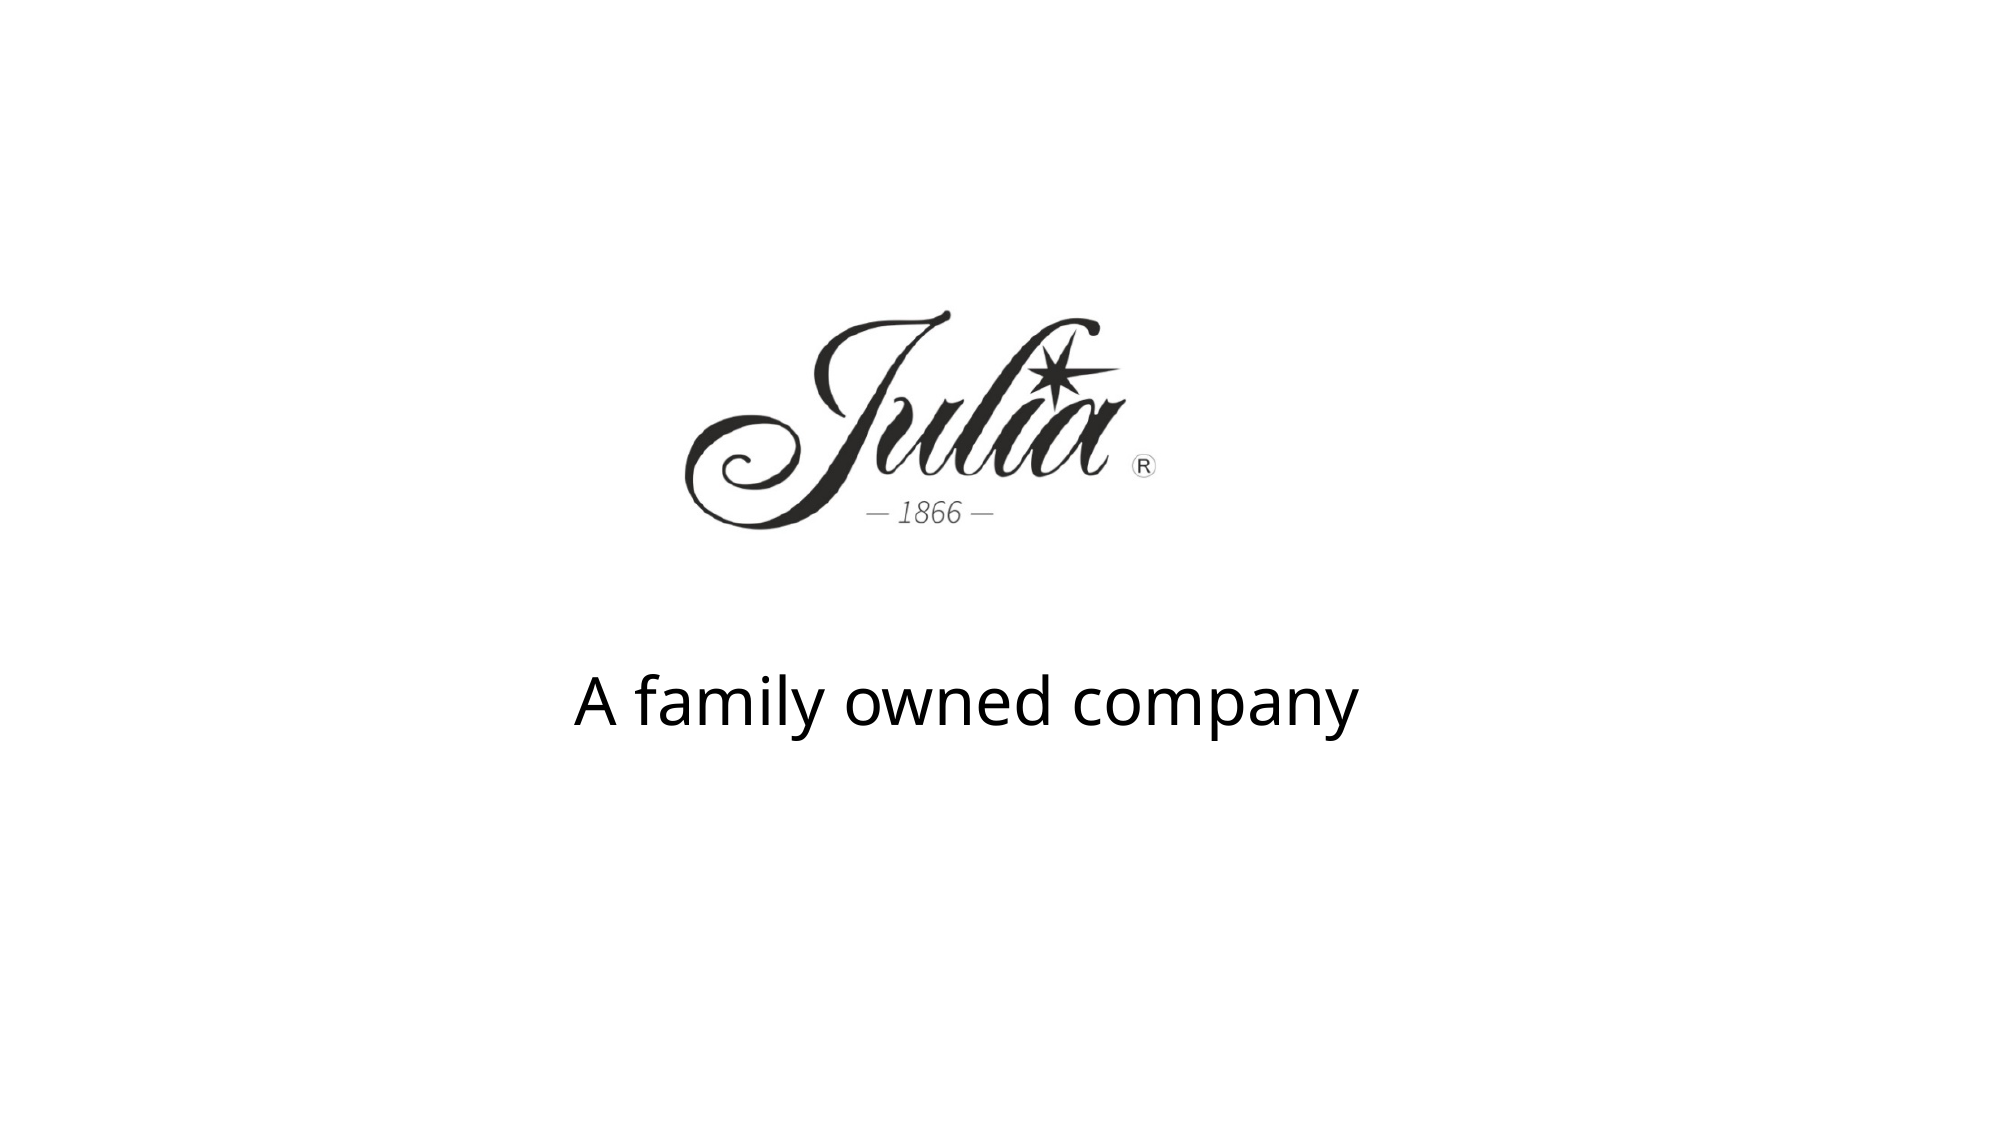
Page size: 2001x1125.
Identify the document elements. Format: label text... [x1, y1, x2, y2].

subtitle A family owned company [129, 660, 1755, 898]
picture [588, 226, 1252, 613]
